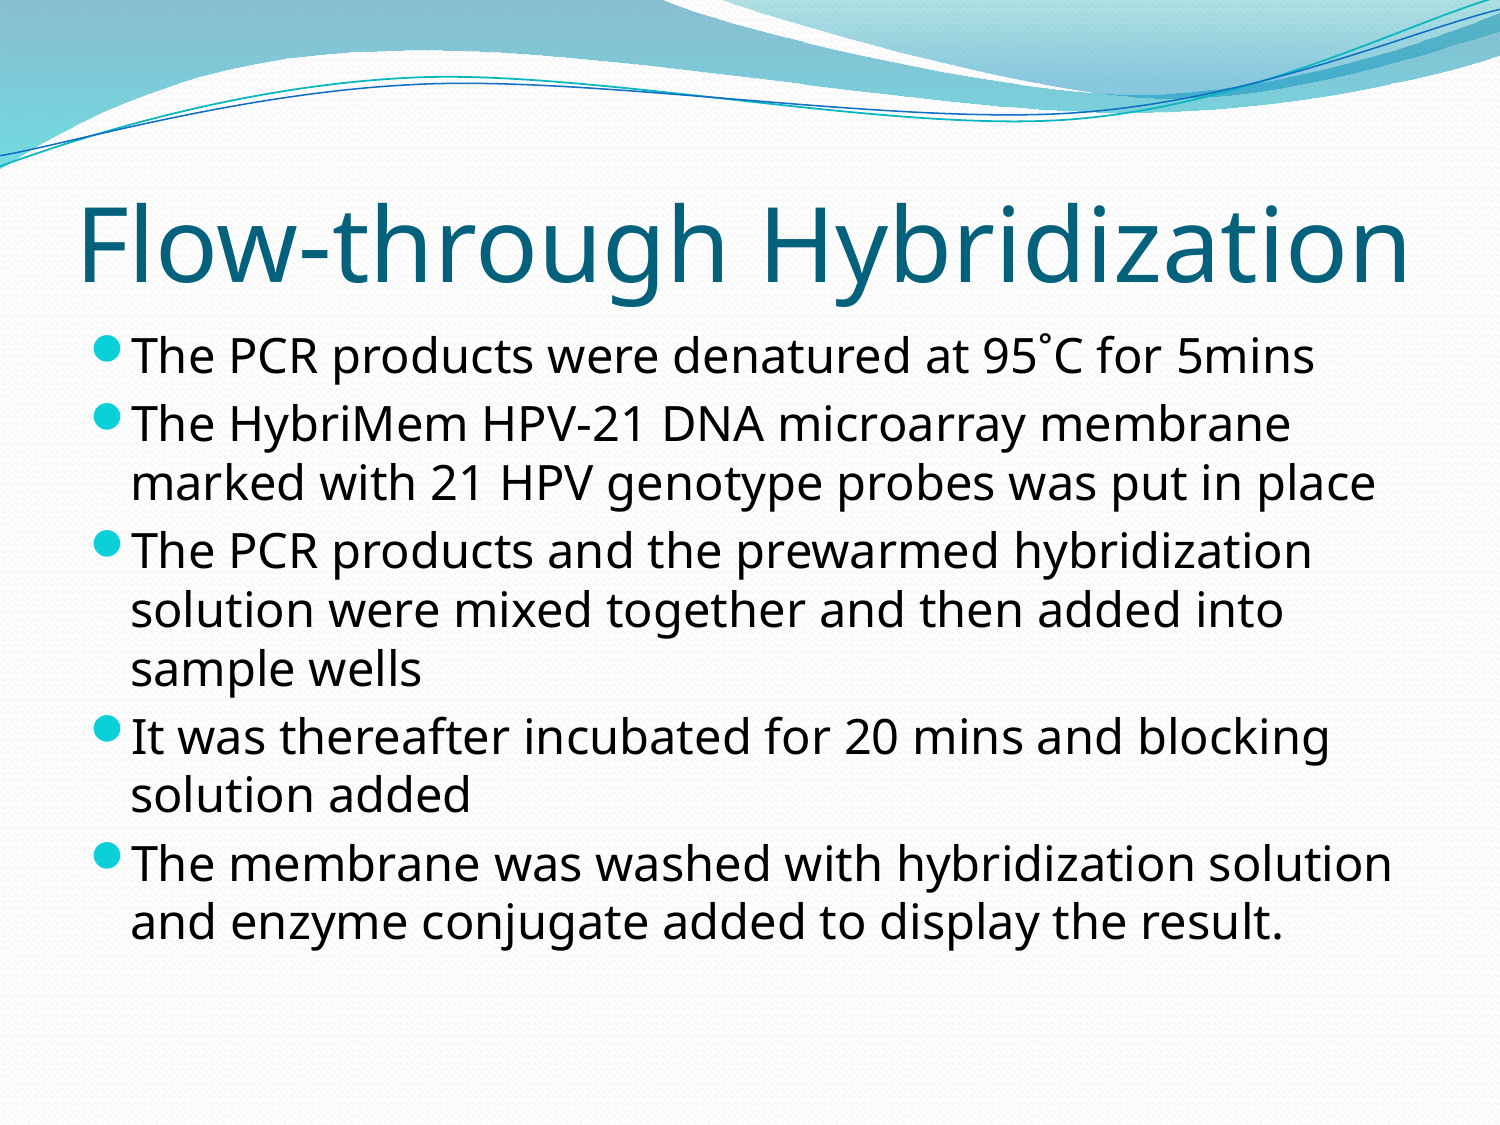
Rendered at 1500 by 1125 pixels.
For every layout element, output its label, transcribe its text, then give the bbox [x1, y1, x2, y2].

list The PCR products were denatured at 95˚C for 5mins The HybriMem HPV-21 DNA microarray membrane marked with 21 HPV genotype probes was put in place The PCR products and the prewarmed hybridization solution were mixed together and then added into sample wells It was thereafter incubated for 20 mins and blocking solution added The membrane was washed with hybridization solution and enzyme conjugate added to display the result. [75, 317, 1425, 1038]
title Flow-through Hybridization [75, 115, 1425, 303]
